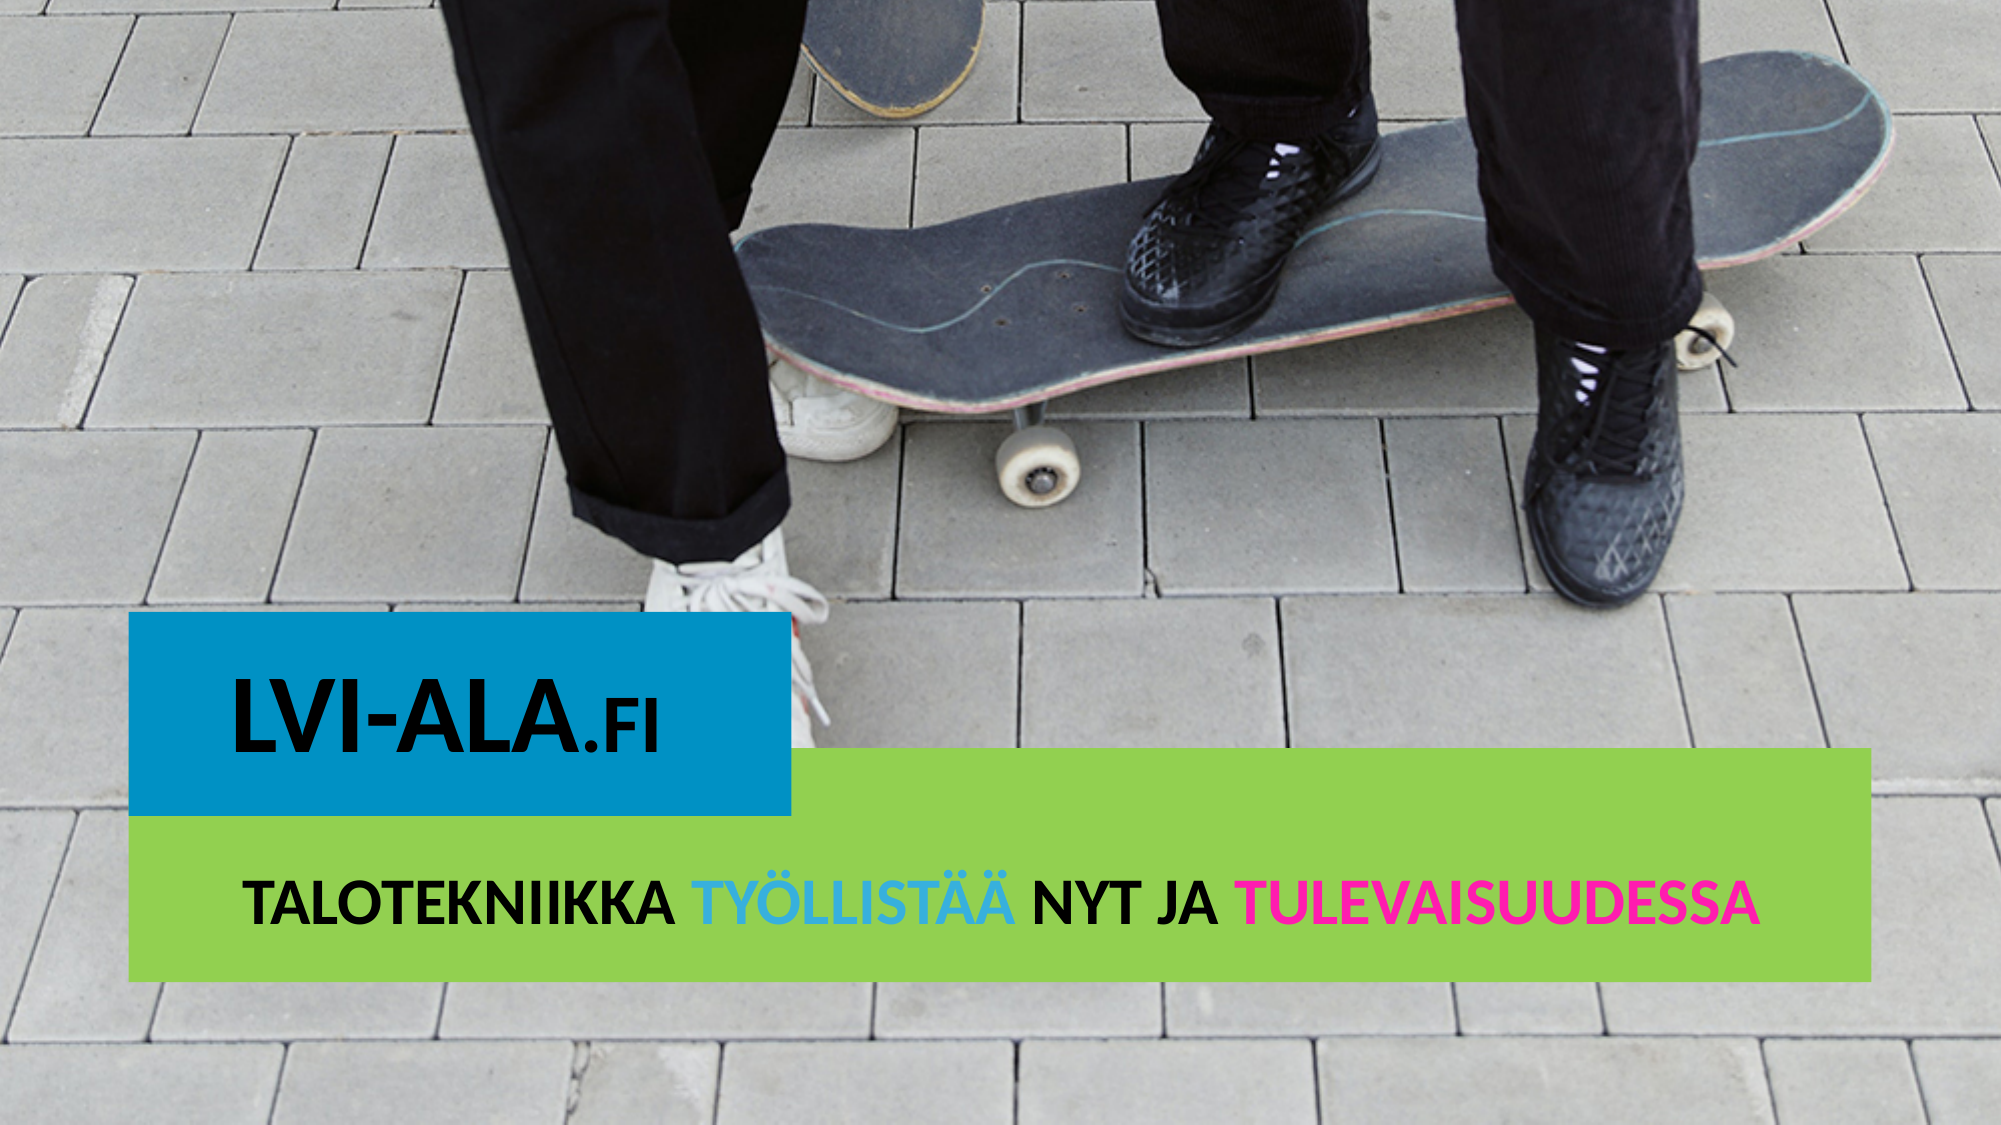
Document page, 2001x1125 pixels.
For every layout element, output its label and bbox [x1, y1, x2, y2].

text_box [128, 748, 1872, 983]
picture [0, 0, 2001, 1125]
text_box [128, 611, 792, 816]
